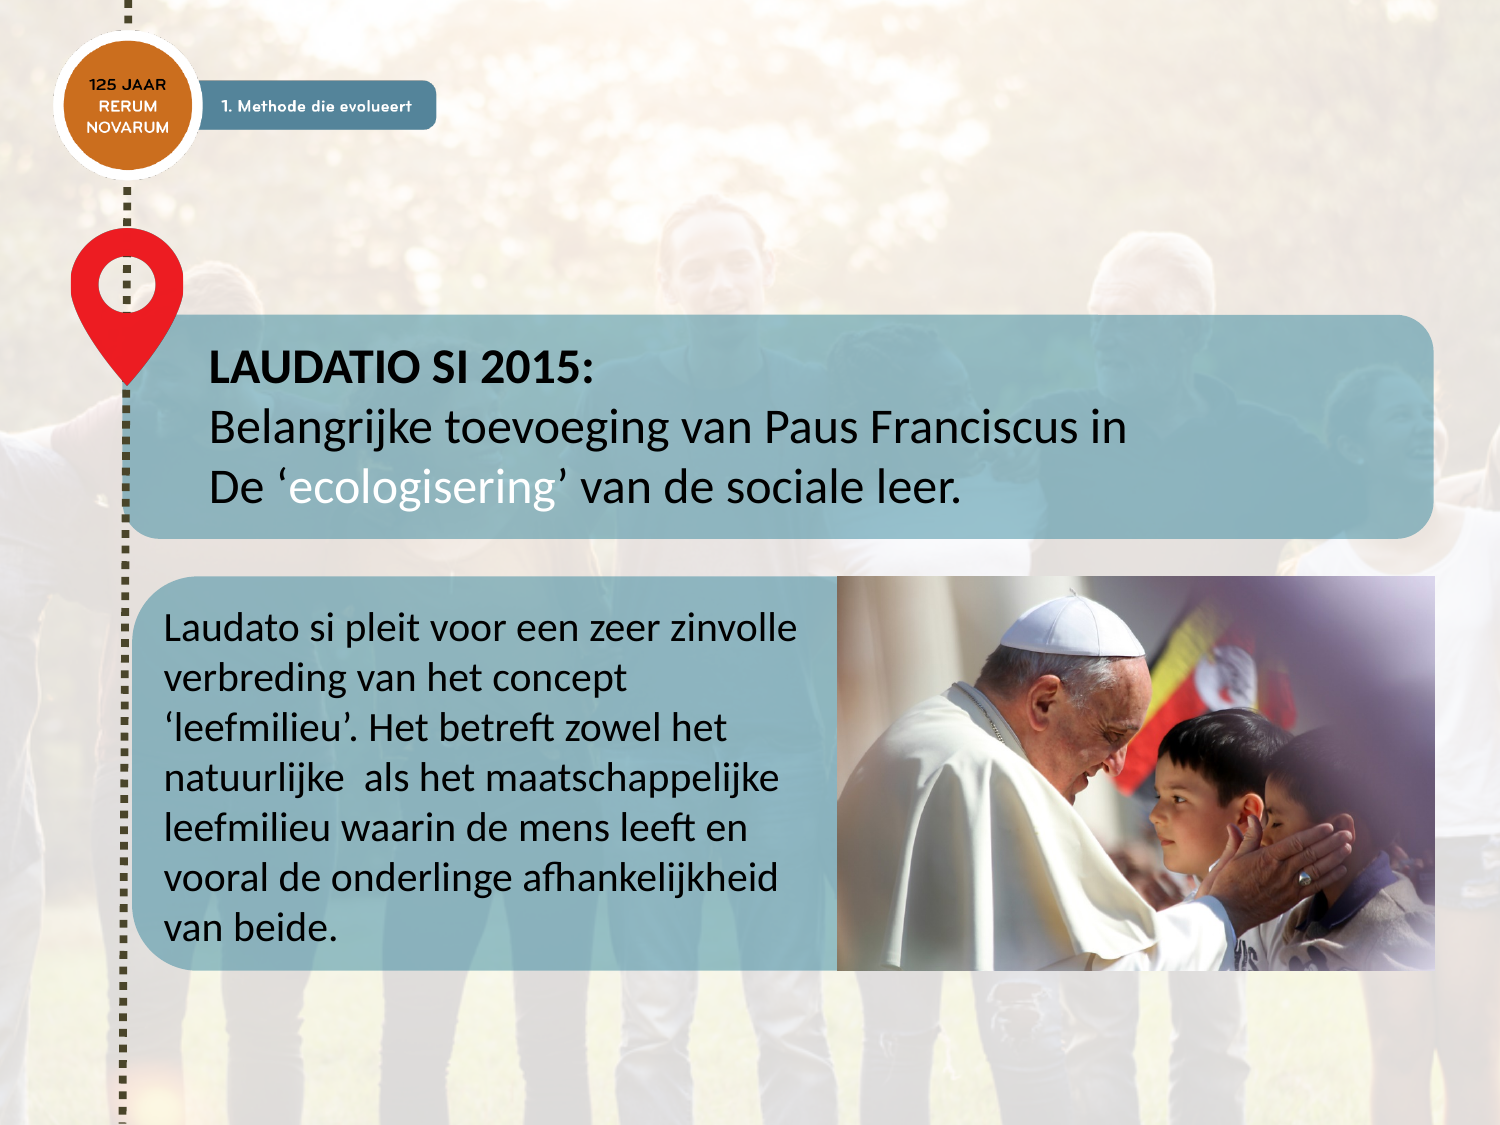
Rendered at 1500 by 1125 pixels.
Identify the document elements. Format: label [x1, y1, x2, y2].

text_box [122, 394, 129, 1124]
picture [0, 0, 1500, 1125]
